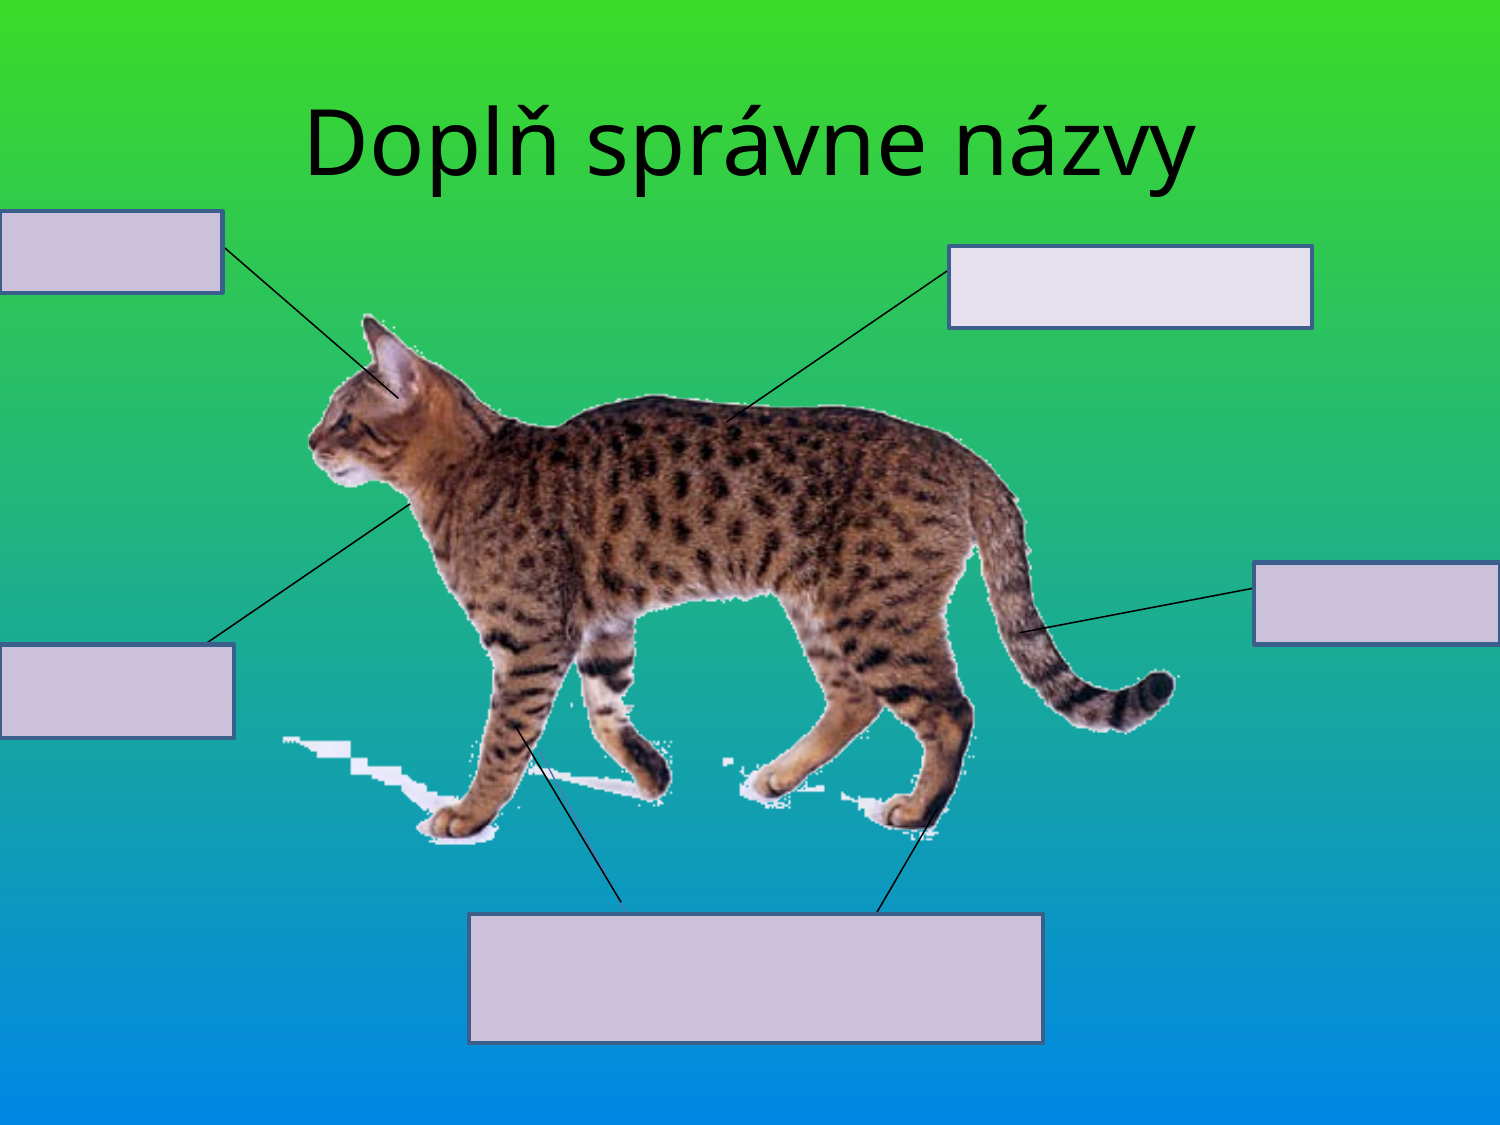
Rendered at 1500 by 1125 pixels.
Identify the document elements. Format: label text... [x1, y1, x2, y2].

text_box [1252, 560, 1500, 647]
picture [0, 234, 1217, 863]
text_box [0, 642, 193, 740]
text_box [187, 503, 411, 657]
title Doplň správne názvy [75, 45, 1425, 233]
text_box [497, 790, 675, 885]
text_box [222, 245, 399, 399]
text_box [467, 912, 1045, 1045]
text_box [0, 209, 225, 295]
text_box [1019, 585, 1266, 633]
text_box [480, 761, 657, 868]
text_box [825, 837, 967, 921]
text_box [1218, 244, 1314, 330]
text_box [726, 269, 950, 423]
